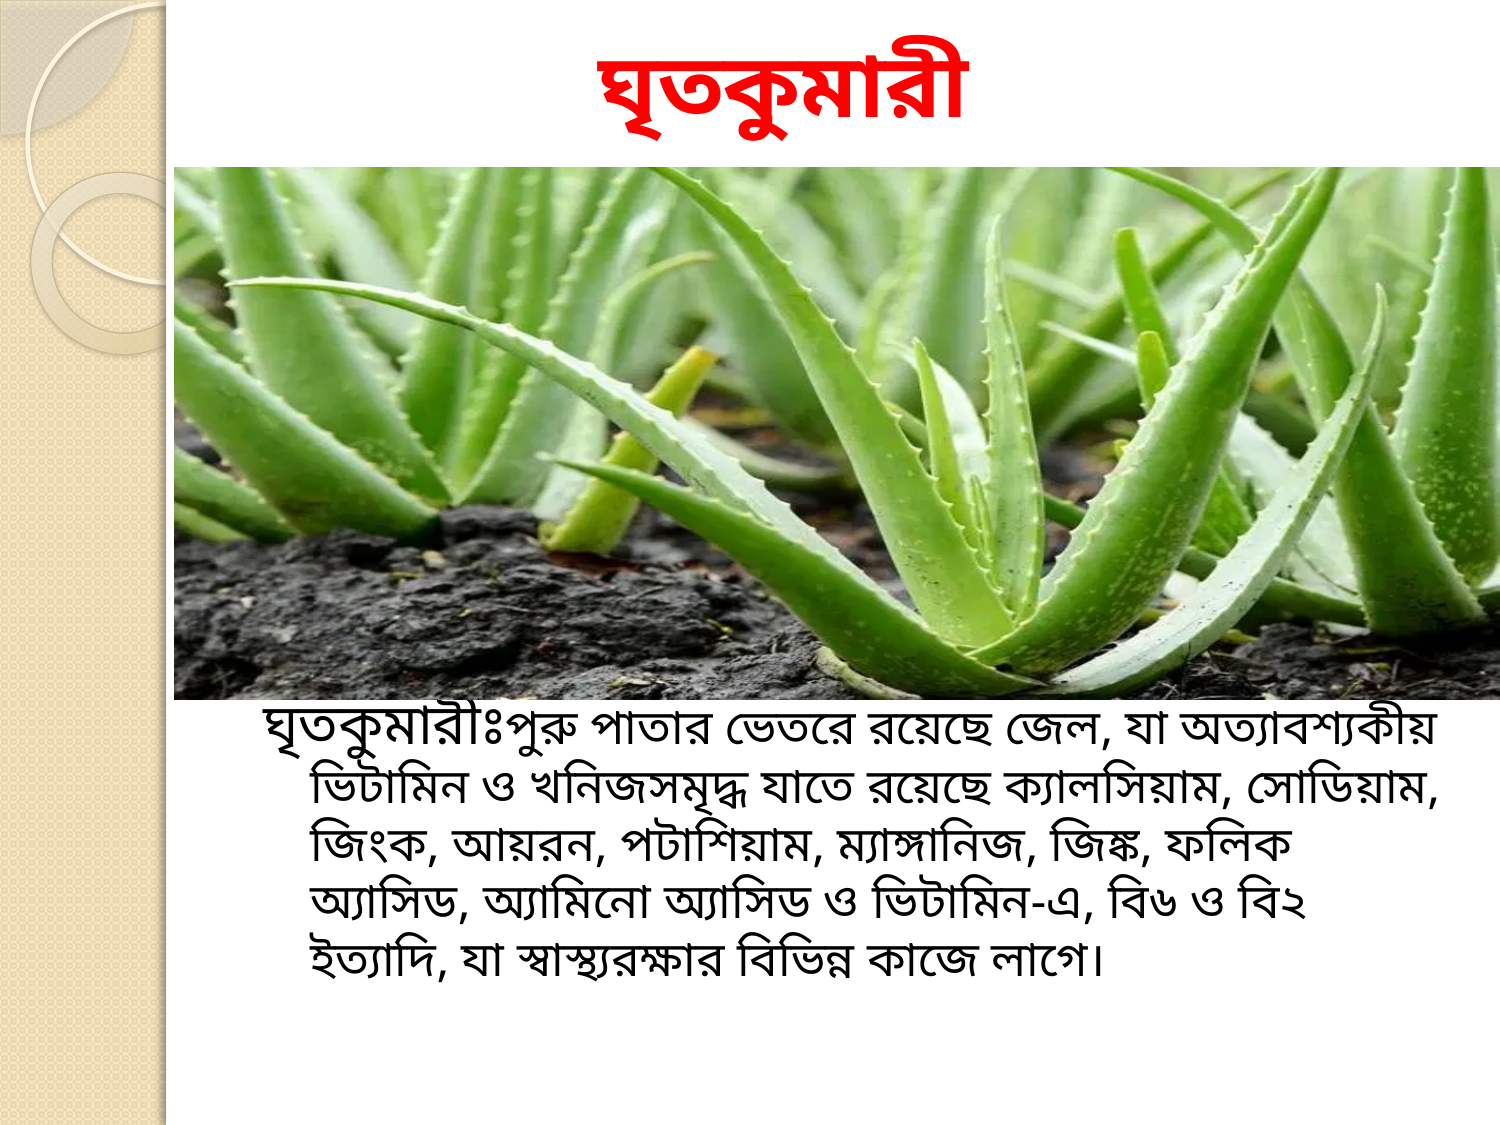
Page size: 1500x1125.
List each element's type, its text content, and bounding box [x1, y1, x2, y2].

list ঘৃতকুমারীঃপুরু পাতার ভেতরে রয়েছে জেল, যা অত্যাবশ্যকীয় ভিটামিন ও খনিজসমৃদ্ধ যাতে রয়েছে ক্যালসিয়াম, সোডিয়াম, জিংক, আয়রন, পটাশিয়াম, ম্যাঙ্গানিজ, জিঙ্ক, ফলিক অ্যাসিড, অ্যামিনো অ্যাসিড ও ভিটামিন-এ, বি৬ ও বি২ ইত্যাদি, যা স্বাস্থ্যরক্ষার বিভিন্ন কাজে লাগে। [235, 712, 1466, 1025]
picture [174, 166, 1500, 701]
title ঘৃতকুমারী [235, 0, 1466, 163]
